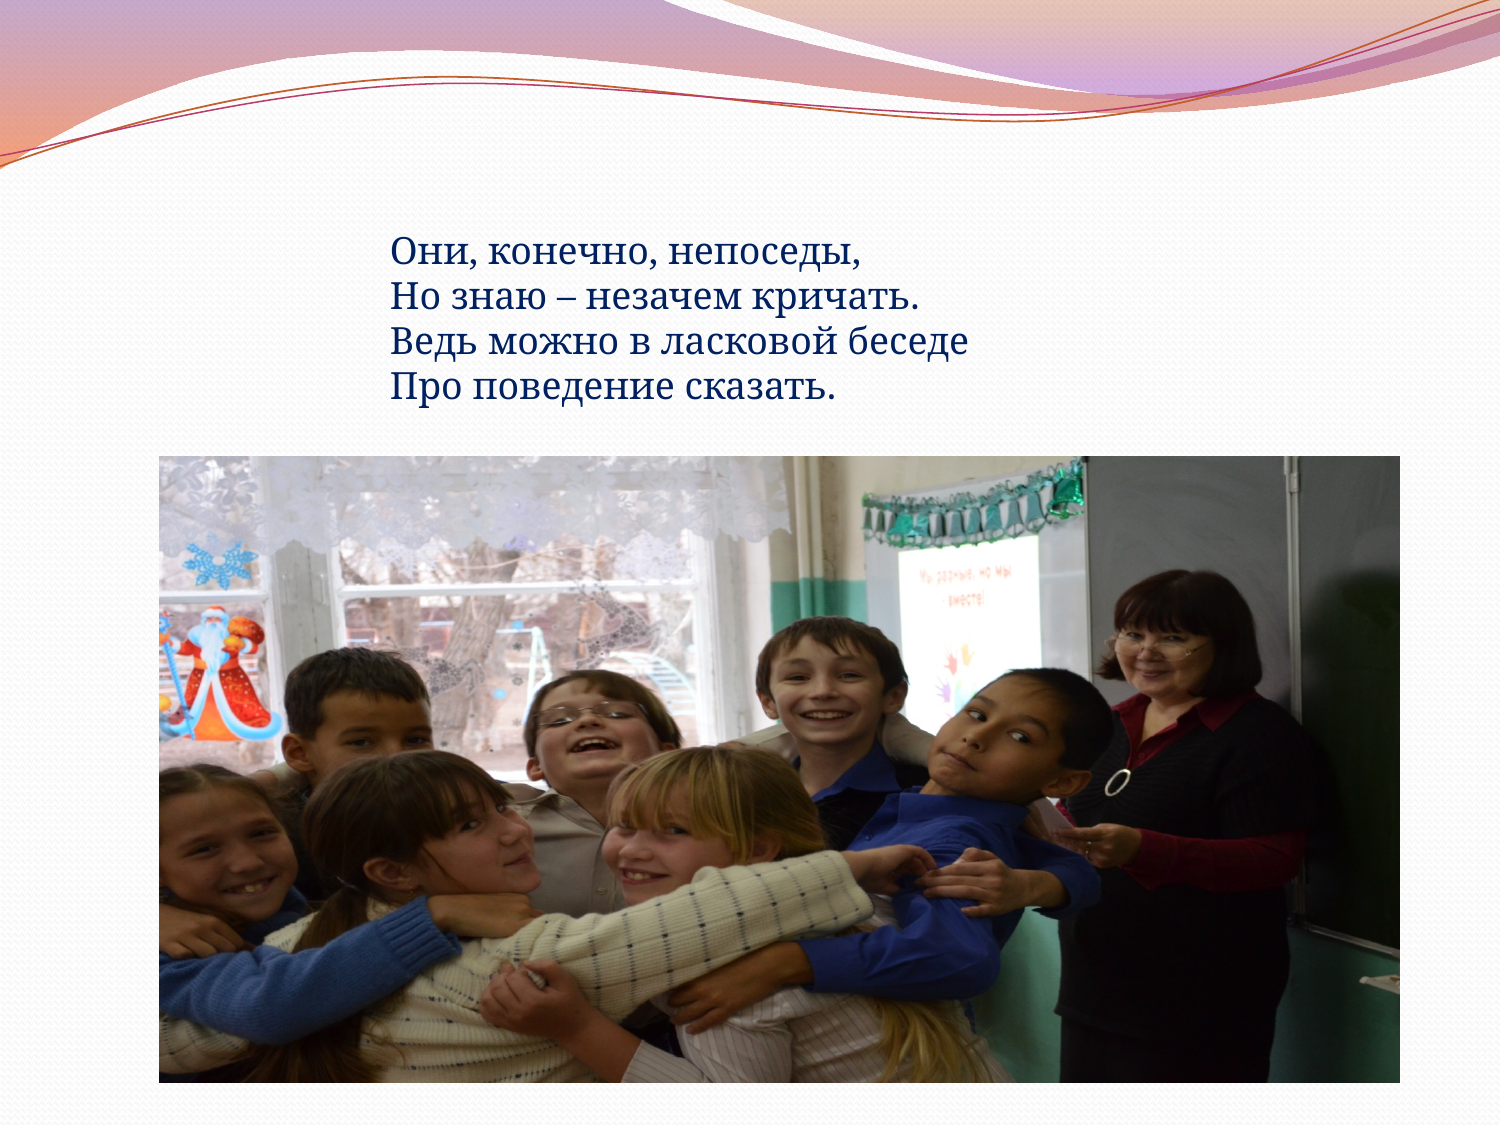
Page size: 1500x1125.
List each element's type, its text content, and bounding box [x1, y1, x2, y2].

text_box Они, конечно, непоседы, Но знаю – незачем кричать. Ведь можно в ласковой беседе Про поведение сказать. [374, 219, 1125, 415]
picture [159, 455, 1400, 1083]
